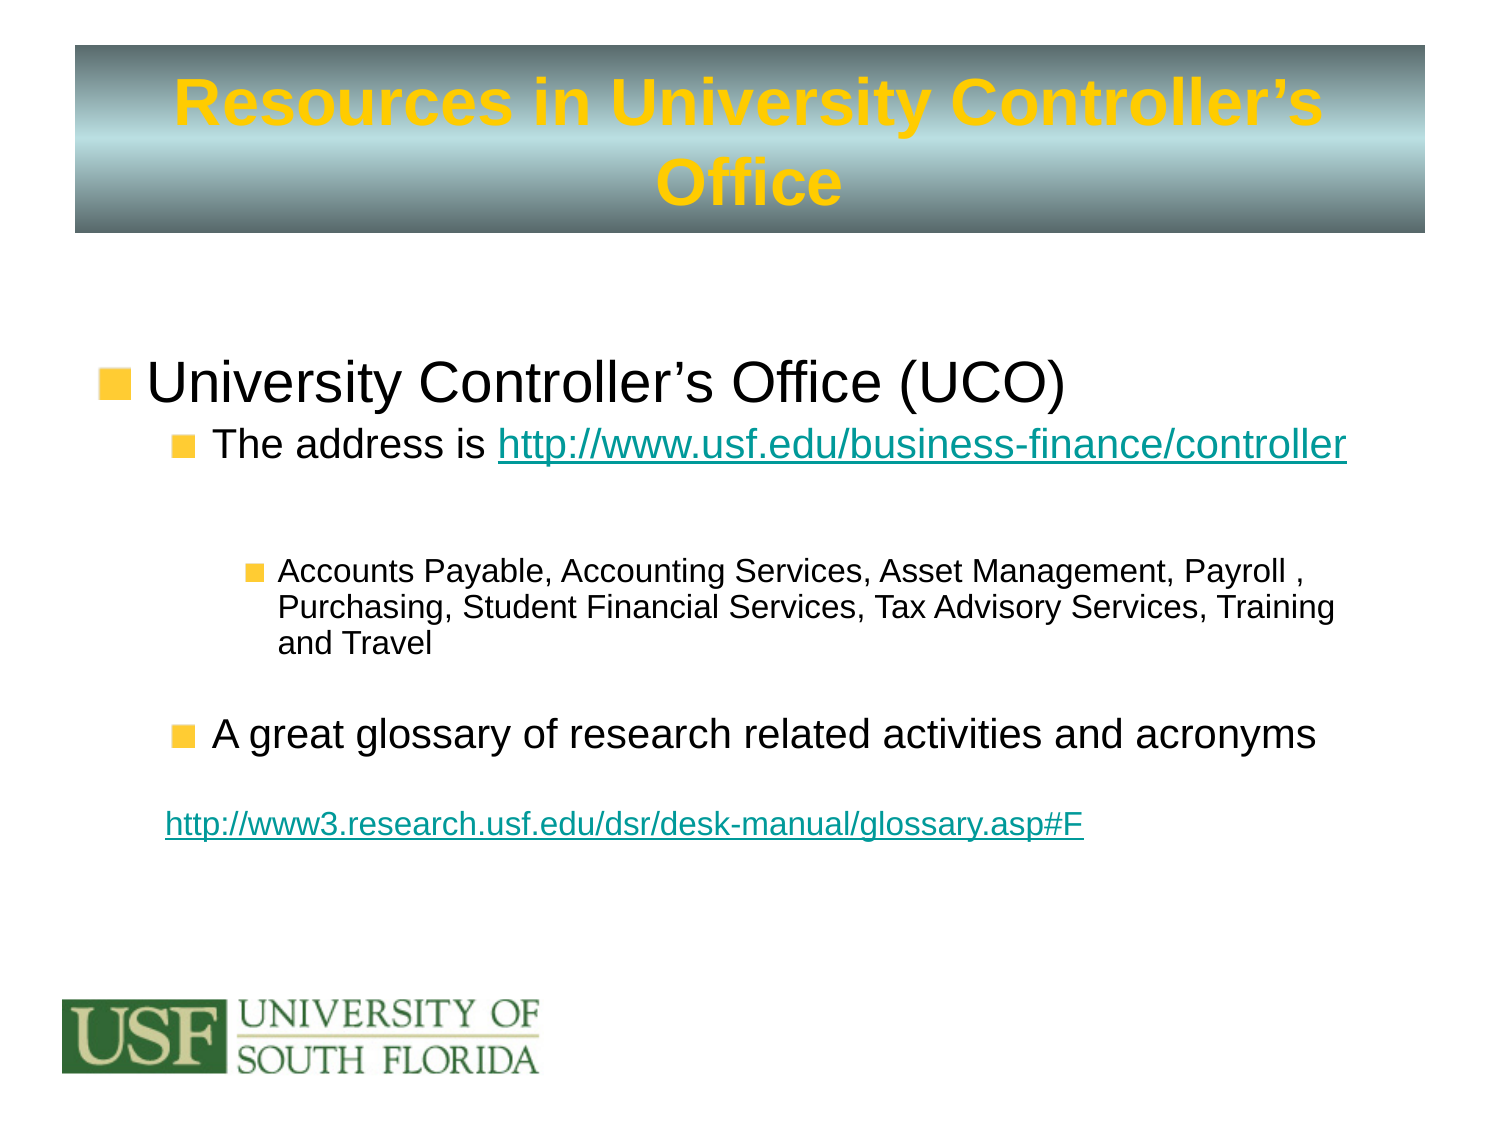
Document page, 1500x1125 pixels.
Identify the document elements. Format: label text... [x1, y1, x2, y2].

title Resources in University Controller’s Office [75, 45, 1425, 233]
picture [62, 987, 544, 1088]
picture [165, 718, 195, 748]
picture [240, 558, 264, 582]
picture [165, 428, 195, 458]
picture [90, 359, 131, 400]
list University Controller’s Office (UCO) The address is http://www.usf.edu/business-finance/controller Accounts Payable, Accounting Services, Asset Management, Payroll , Purchasing, Student Financial Services, Tax Advisory Services, Training and Travel A great glossary of research related activities and acronyms http://www3.research.usf.edu/dsr/desk-manual/glossary.asp#F [75, 262, 1425, 1005]
